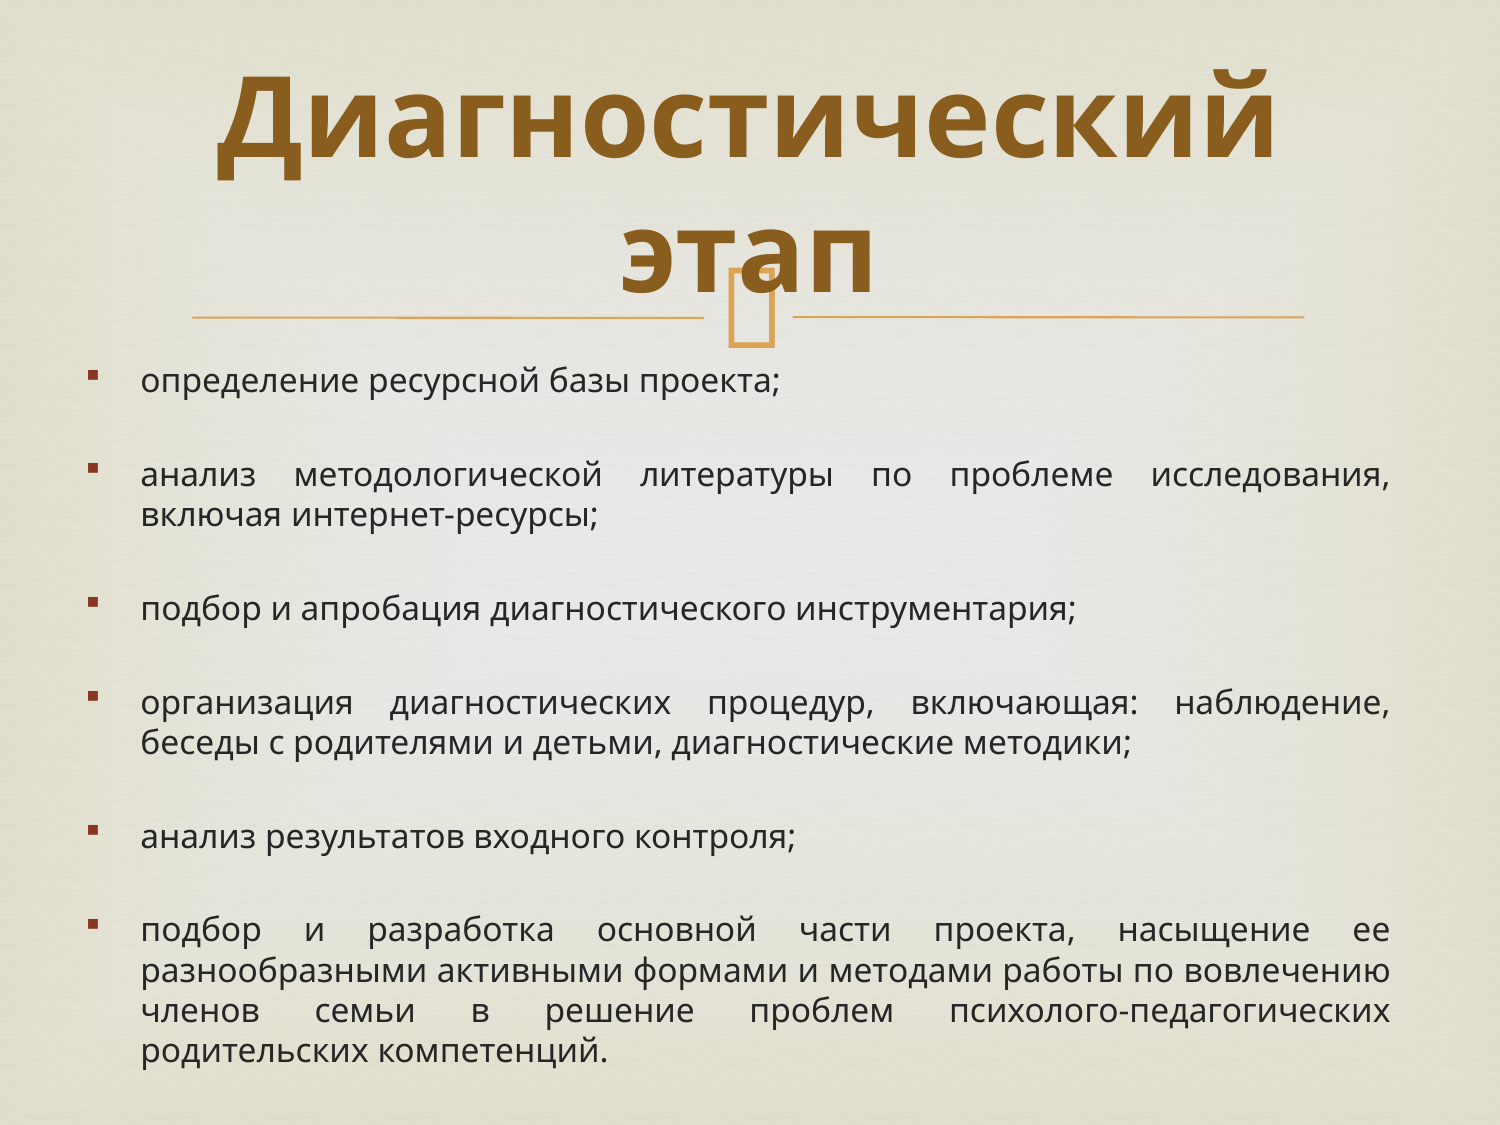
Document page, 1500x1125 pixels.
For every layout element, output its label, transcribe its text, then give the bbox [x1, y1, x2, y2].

title Диагностический этап [112, 93, 1386, 267]
list определение ресурсной базы проекта; анализ методологической литературы по проблеме исследования, включая интернет-ресурсы; подбор и апробация диагностического инструментария; организация диагностических процедур, включающая: наблюдение, беседы с родителями и детьми, диагностические методики; анализ результатов входного контроля; подбор и разработка основной части проекта, насыщение ее разнообразными активными формами и методами работы по вовлечению членов семьи в решение проблем психолого-педагогических родительских компетенций. [70, 351, 1407, 1079]
